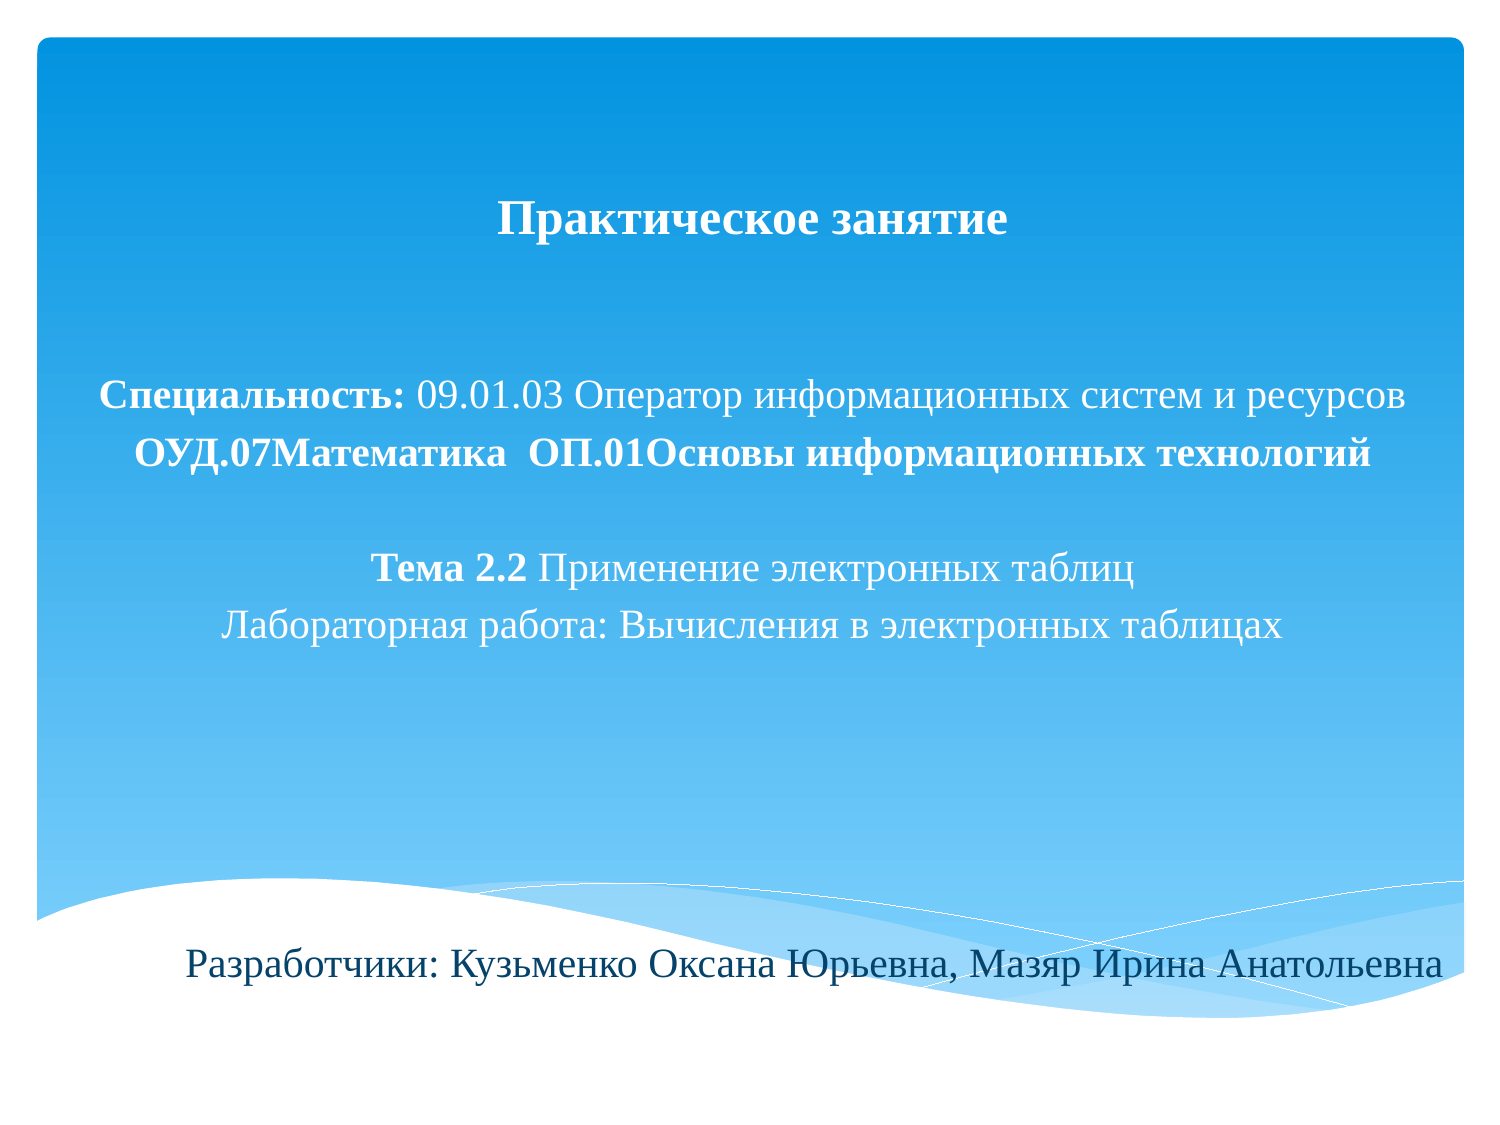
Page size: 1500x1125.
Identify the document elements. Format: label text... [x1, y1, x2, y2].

title Практическое занятие Специальность: 09.01.03 Оператор информационных систем и ресурсов ОУД.07Математика ОП.01Основы информационных технологий Тема 2.2 Применение электронных таблиц Лабораторная работа: Вычисления в электронных таблицах [53, 54, 1453, 870]
text_box Разработчики: Кузьменко Оксана Юрьевна, Мазяр Ирина Анатольевна [76, 928, 1459, 994]
text_box [76, 999, 1447, 1050]
